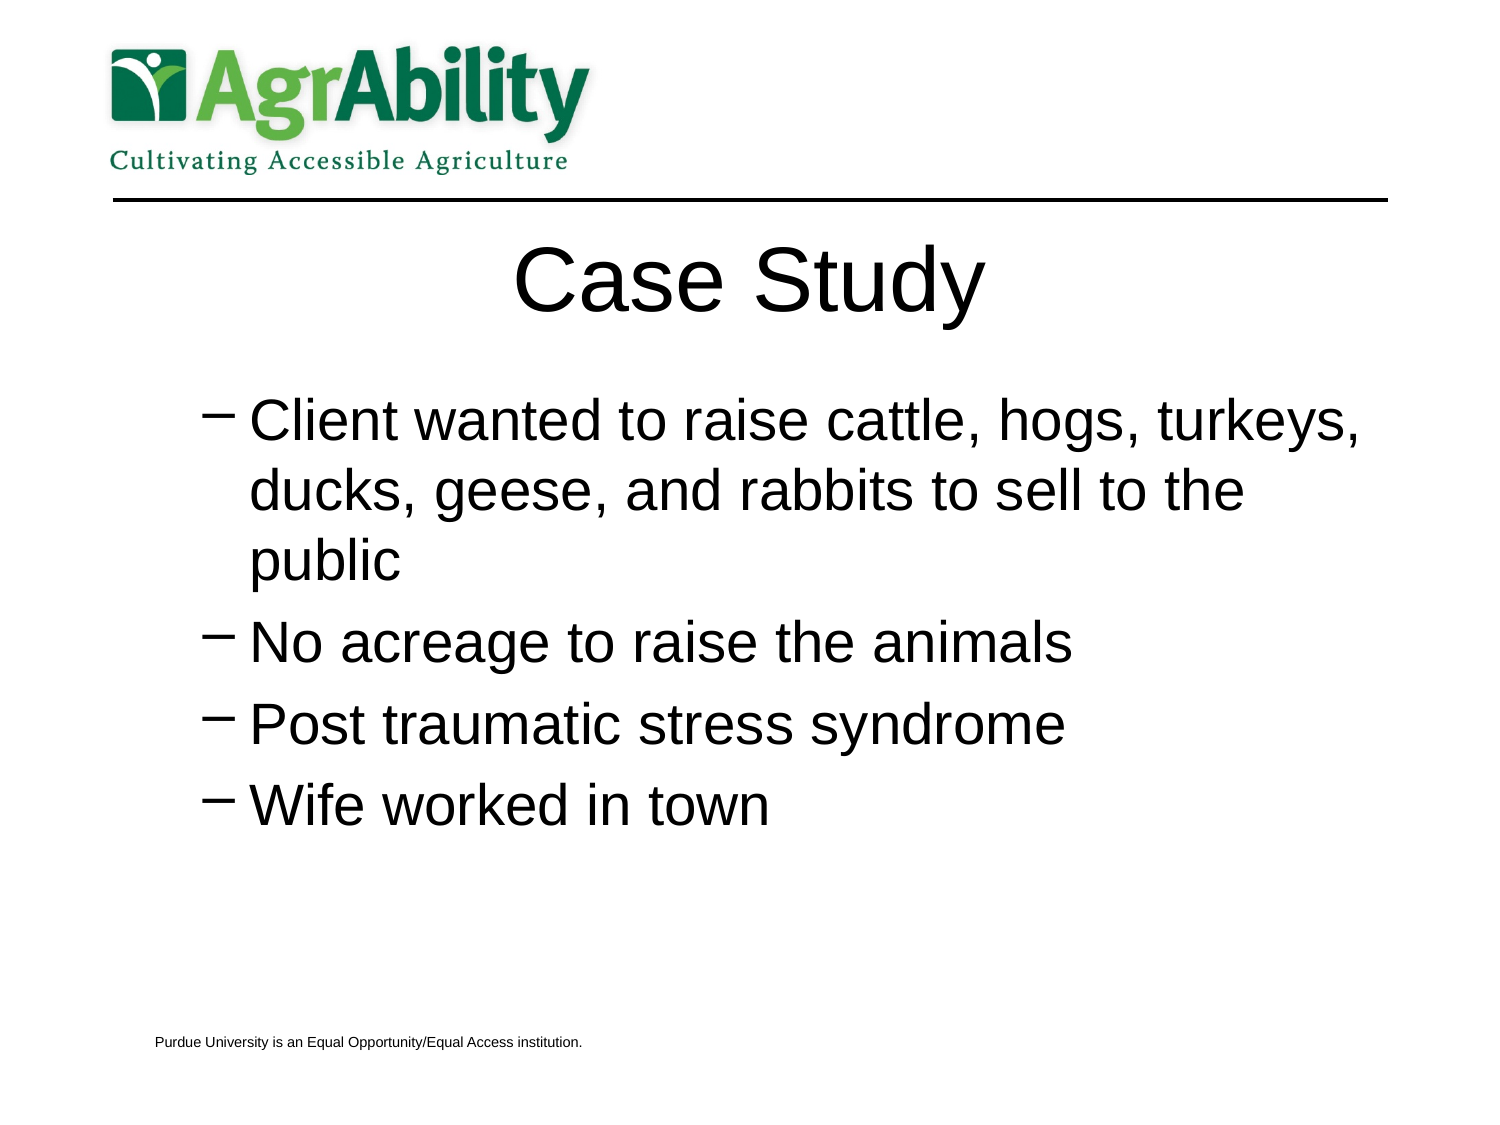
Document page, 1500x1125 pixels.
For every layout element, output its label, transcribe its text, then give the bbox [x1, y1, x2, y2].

footer Purdue University is an Equal Opportunity/Equal Access institution. [112, 1024, 626, 1101]
list Client wanted to raise cattle, hogs, turkeys, ducks, geese, and rabbits to sell to the public No acreage to raise the animals Post traumatic stress syndrome Wife worked in town [112, 374, 1388, 1001]
picture [99, 33, 604, 175]
title Case Study [112, 212, 1388, 338]
